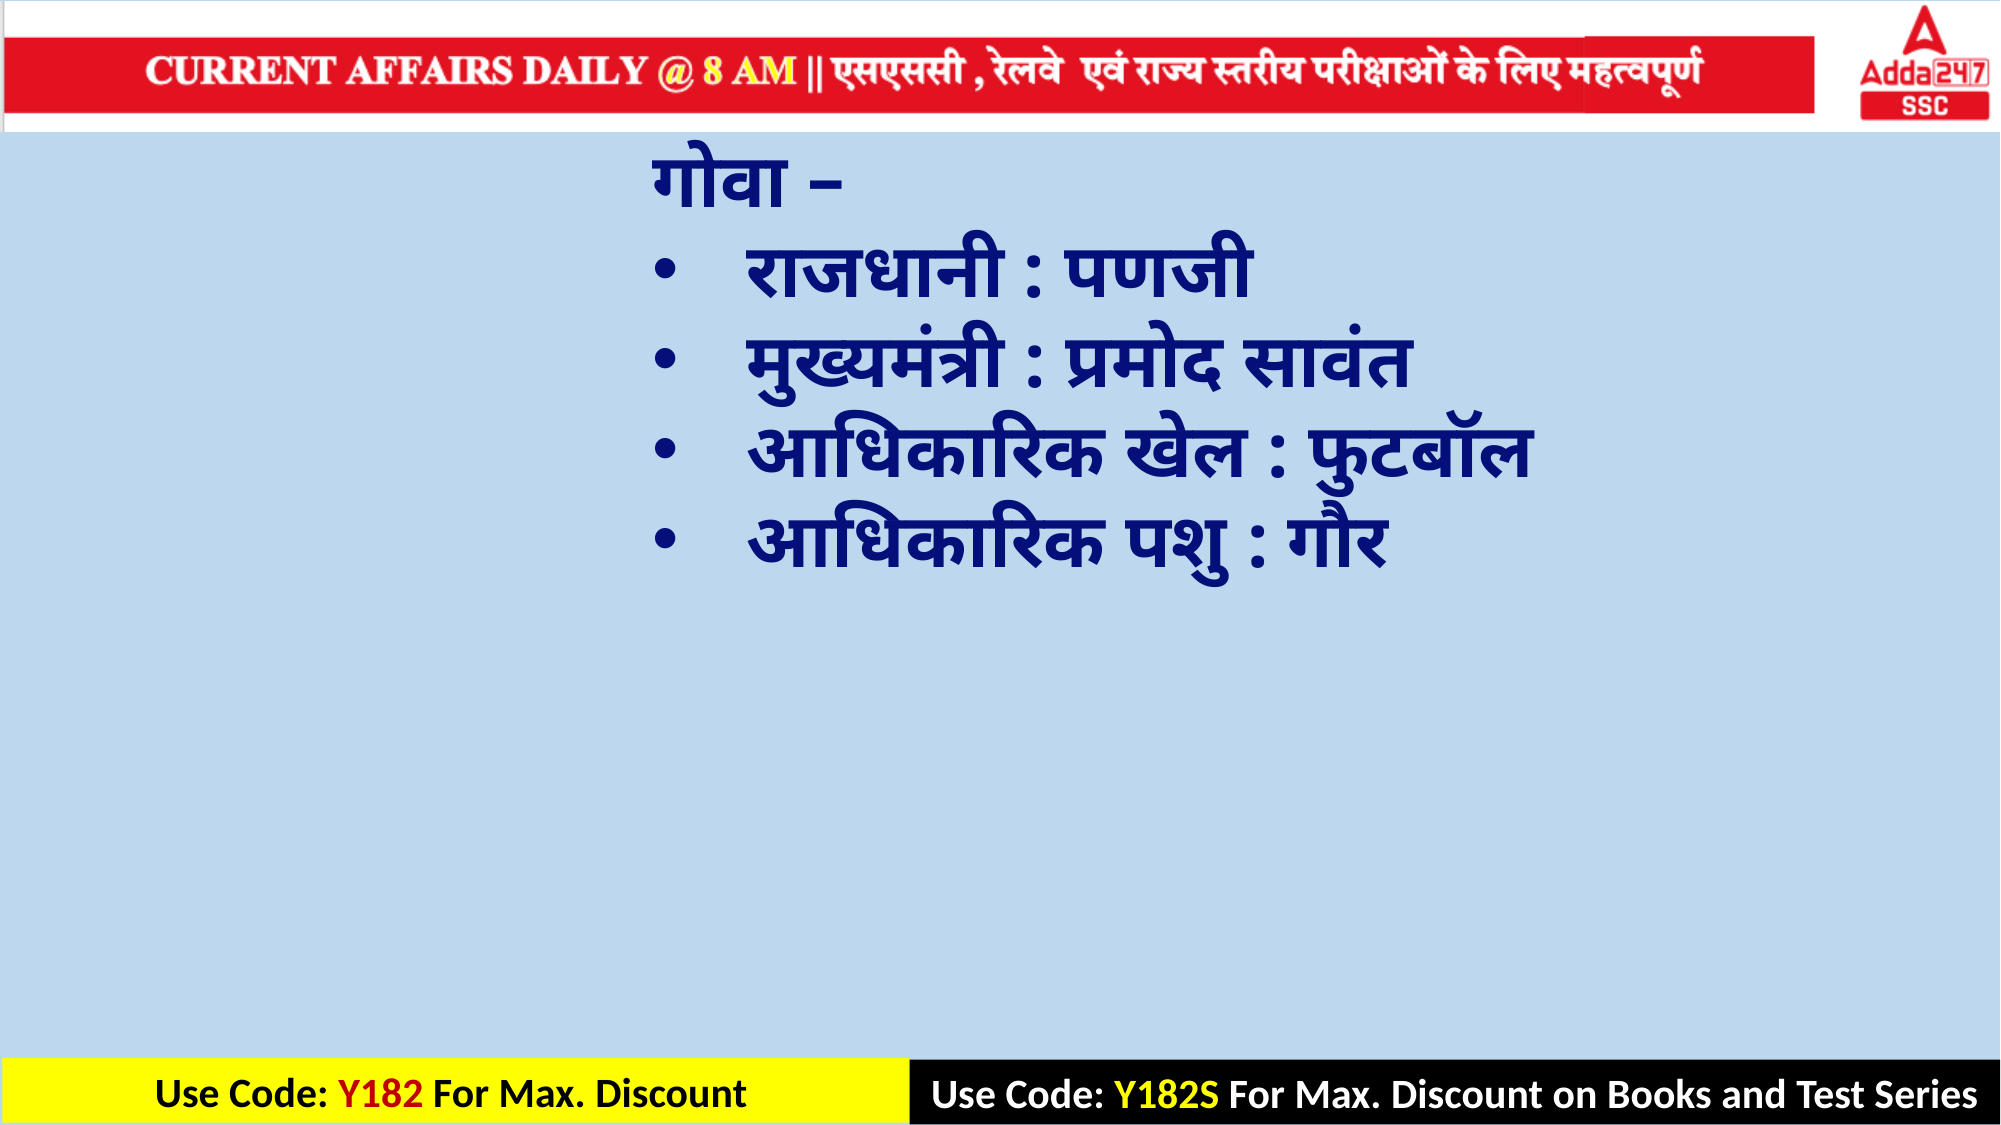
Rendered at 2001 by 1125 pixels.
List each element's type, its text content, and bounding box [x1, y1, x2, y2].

text_box गोवा – राजधानी : पणजी मुख्यमंत्री : प्रमोद सावंत आधिकारिक खेल : फुटबॉल आधिकारिक पशु : गौर [637, 124, 2000, 590]
picture [0, 1, 2000, 132]
